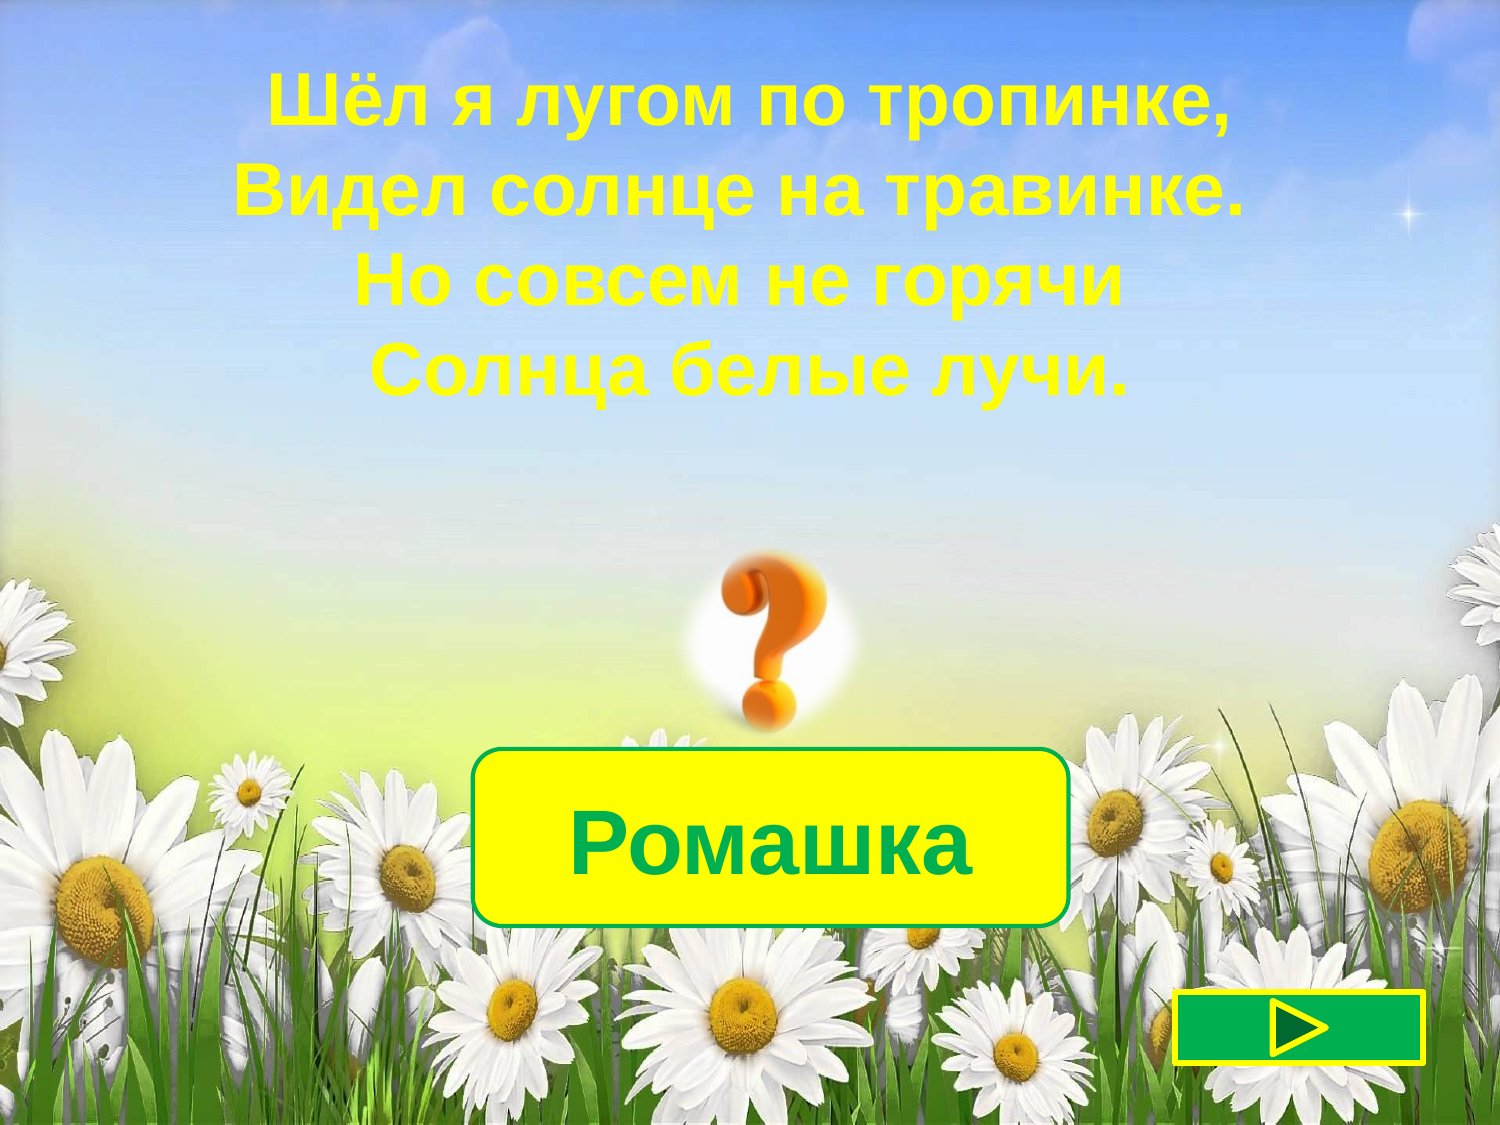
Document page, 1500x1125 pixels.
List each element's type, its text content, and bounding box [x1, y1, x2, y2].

text_box Шёл я лугом по тропинке, Видел солнце на травинке. Но совсем не горячи Солнца белые лучи. [135, 42, 1365, 418]
picture [0, 0, 1500, 1125]
text_box [1173, 990, 1425, 1065]
text_box Ромашка [470, 746, 1071, 929]
